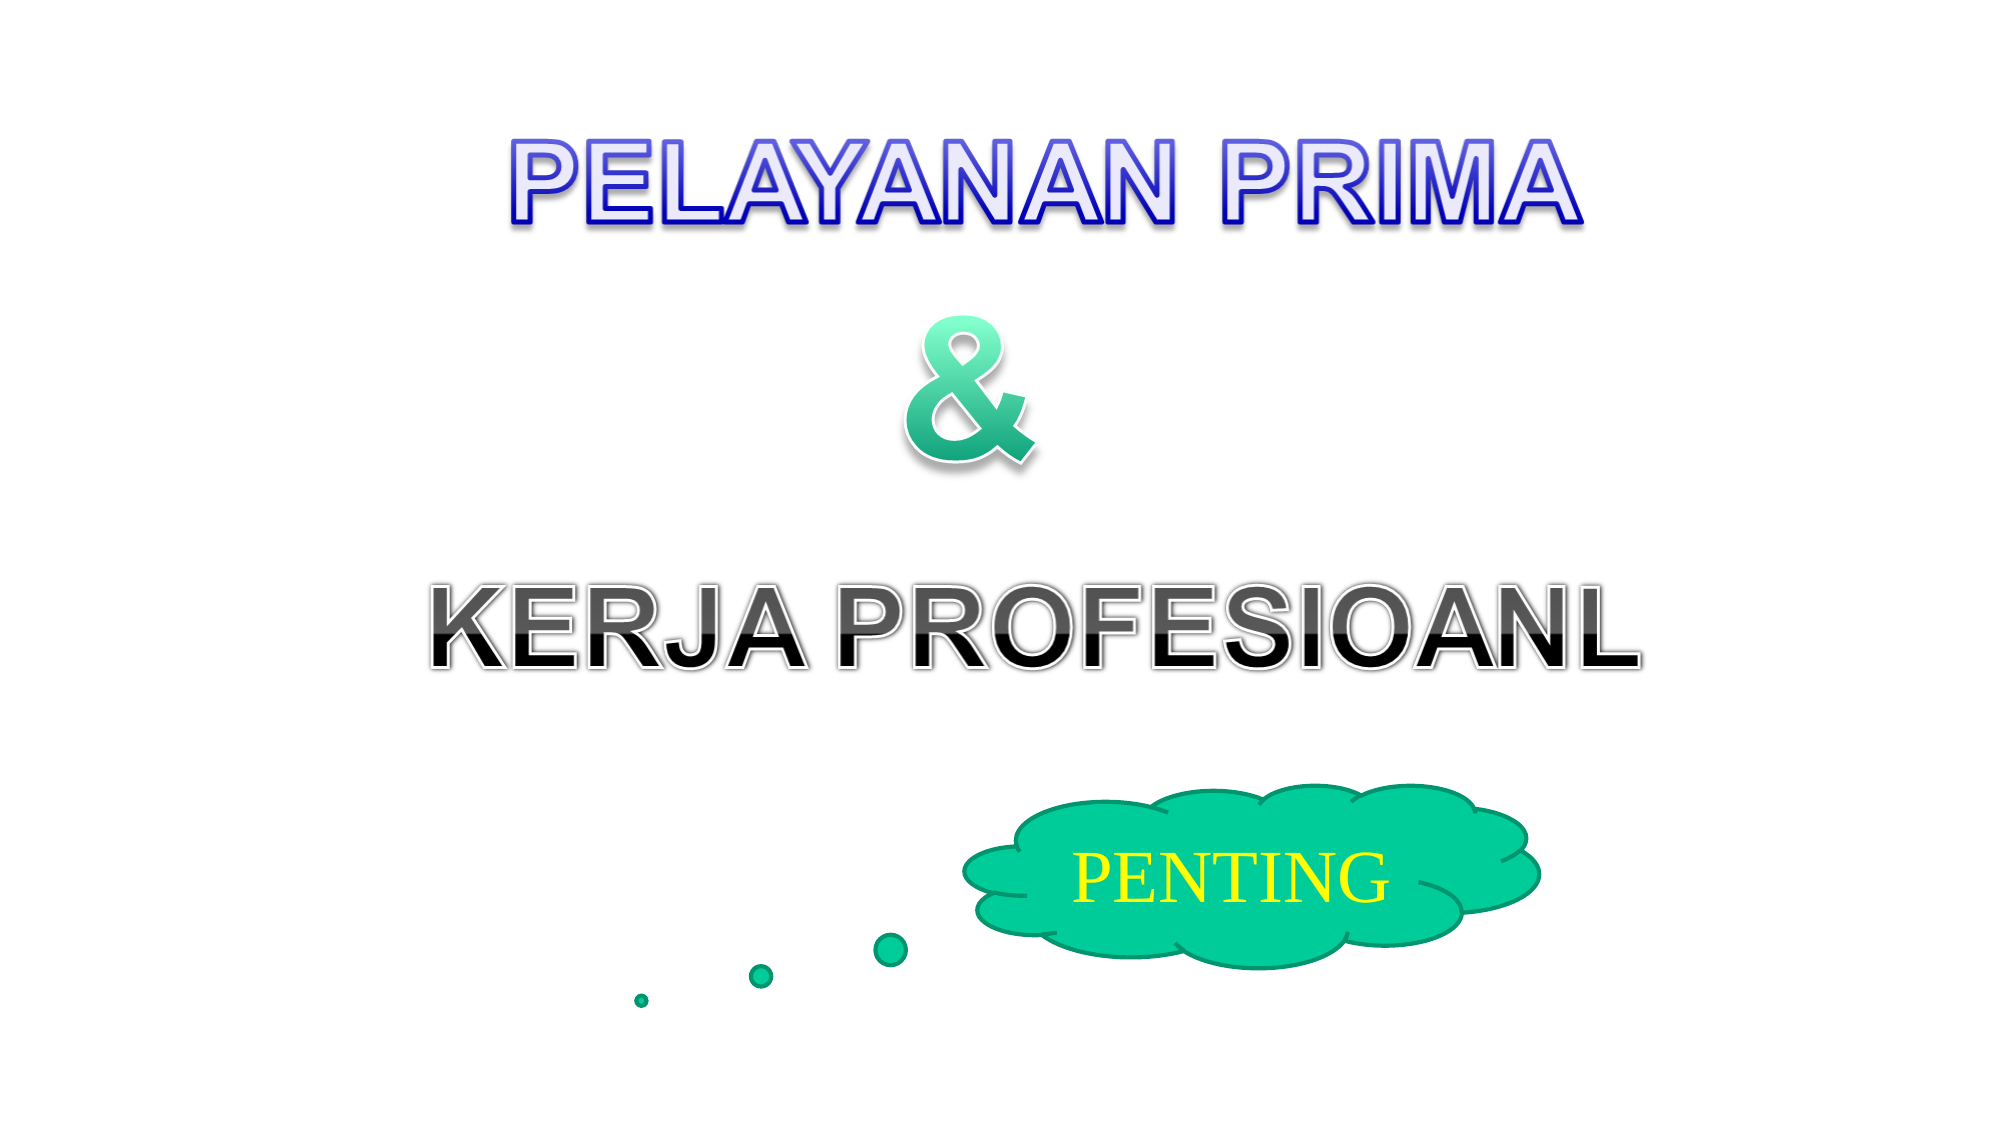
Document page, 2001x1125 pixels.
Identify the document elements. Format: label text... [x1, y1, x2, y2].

text_box PENTING [964, 785, 1540, 969]
text_box PENTING [750, 966, 772, 987]
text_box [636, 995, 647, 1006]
text_box PENTING [875, 934, 906, 966]
picture [348, 76, 1719, 704]
